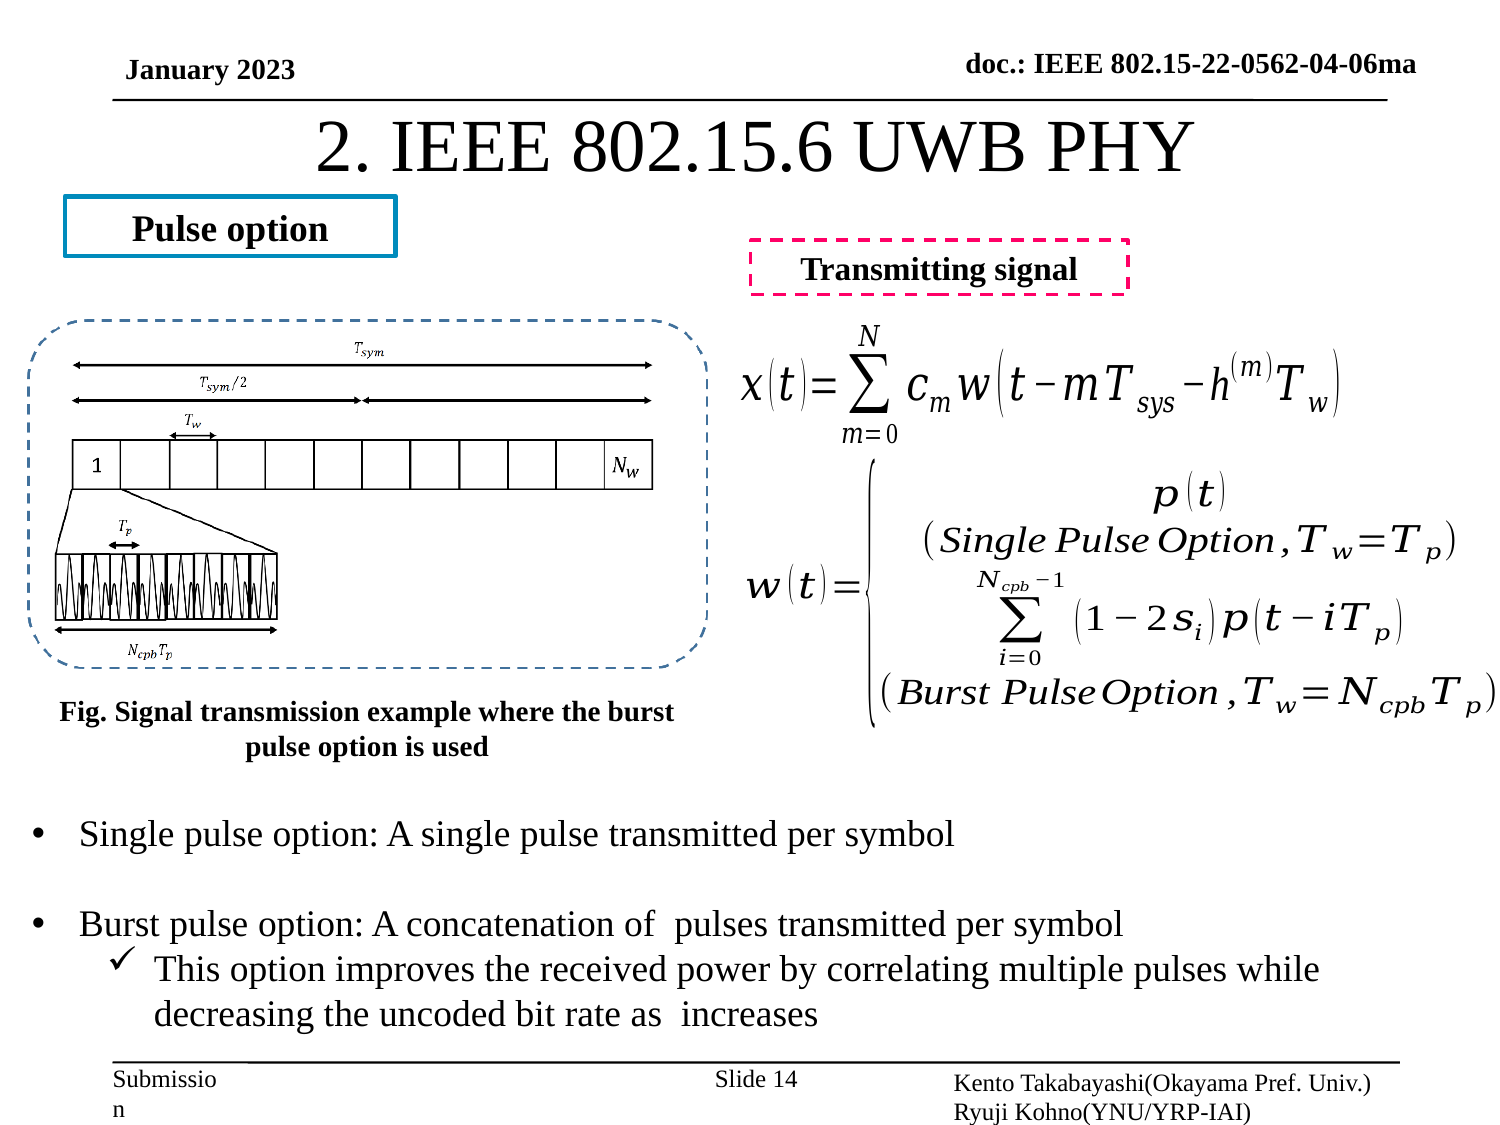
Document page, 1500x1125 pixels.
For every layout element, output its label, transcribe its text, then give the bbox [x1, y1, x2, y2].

slide_number Slide 14 [714, 1061, 799, 1093]
text_box Pulse option [64, 196, 396, 256]
title 2. IEEE 802.15.6 UWB PHY [118, 54, 1394, 230]
text_box Transmitting signal [750, 239, 1128, 295]
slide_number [124, 49, 388, 86]
footer Kento Takabayashi(Okayama Pref. Univ.) Ryuji Kohno(YNU/YRP-IAI) [938, 1058, 1459, 1125]
picture [26, 319, 708, 669]
text_box Fig. Signal transmission example where the burst pulse option is used [12, 684, 723, 770]
